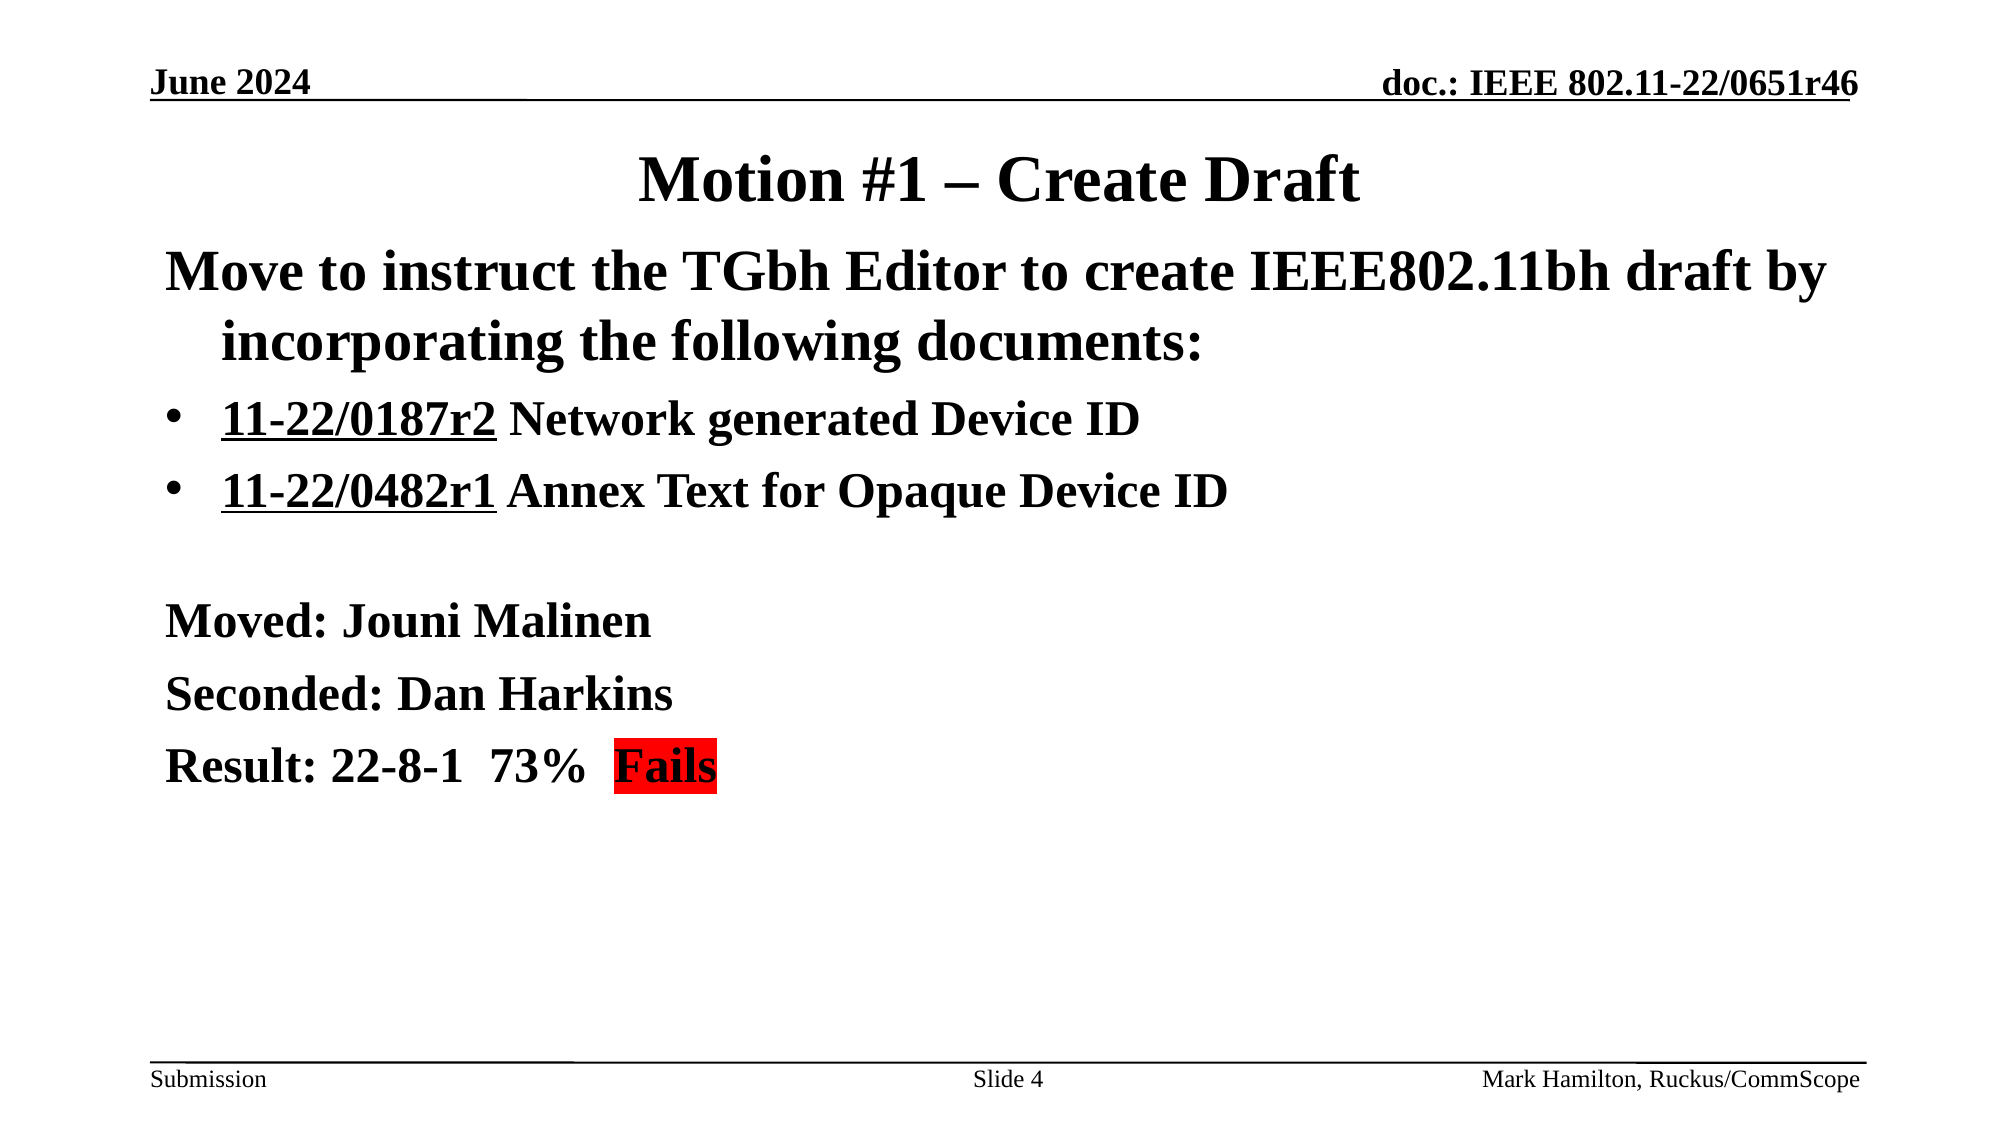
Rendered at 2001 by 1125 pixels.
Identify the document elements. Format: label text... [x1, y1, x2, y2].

slide_number Slide 4 [950, 1061, 1067, 1123]
title Motion #1 – Create Draft [149, 112, 1850, 224]
list Move to instruct the TGbh Editor to create IEEE802.11bh draft by incorporating the following documents: 11-22/0187r2 Network generated Device ID 11-22/0482r1 Annex Text for Opaque Device ID Moved: Jouni Malinen Seconded: Dan Harkins Result: 22-8-1 73% Fails [149, 224, 1850, 1063]
